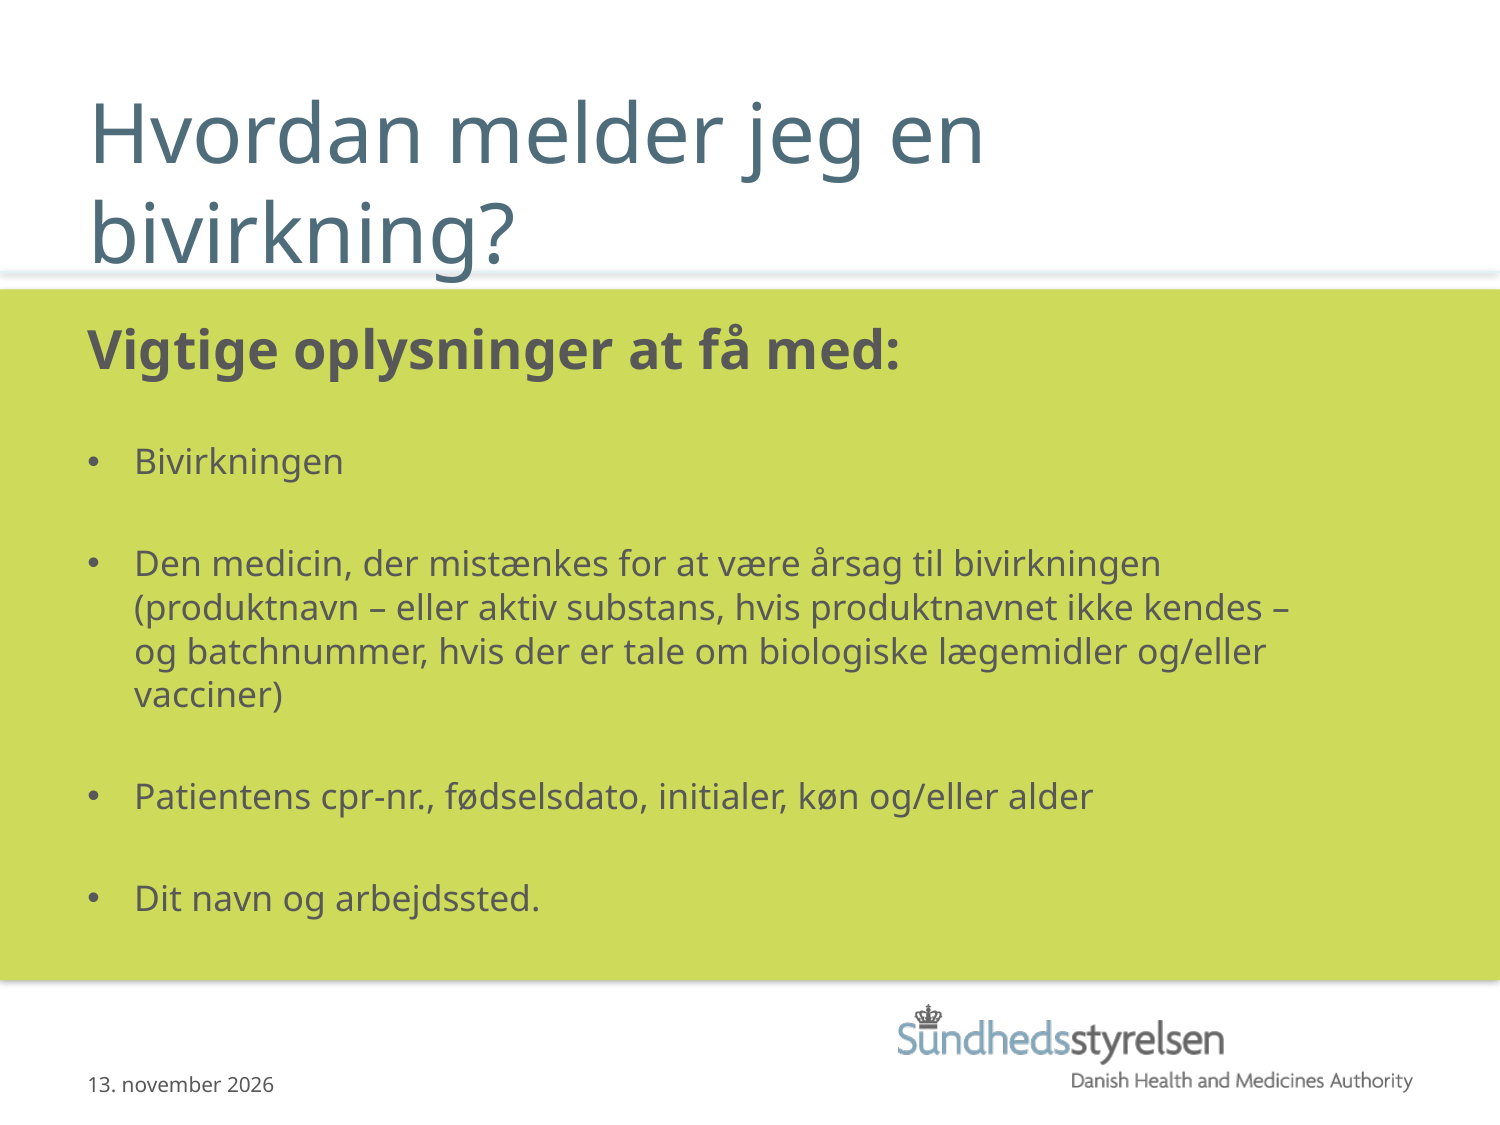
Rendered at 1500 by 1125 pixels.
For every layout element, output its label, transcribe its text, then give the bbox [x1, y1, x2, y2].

title Hvordan melder jeg en bivirkning? [88, 79, 1412, 256]
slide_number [87, 1072, 438, 1101]
list Vigtige oplysninger at få med: Bivirkningen Den medicin, der mistænkes for at være årsag til bivirkningen (produktnavn – eller aktiv substans, hvis produktnavnet ikke kendes –og batchnummer, hvis der er tale om biologiske lægemidler og/eller vacciner) Patientens cpr-nr., fødselsdato, initialer, køn og/eller alder Dit navn og arbejdssted. [87, 336, 1413, 930]
picture [898, 1004, 1413, 1093]
